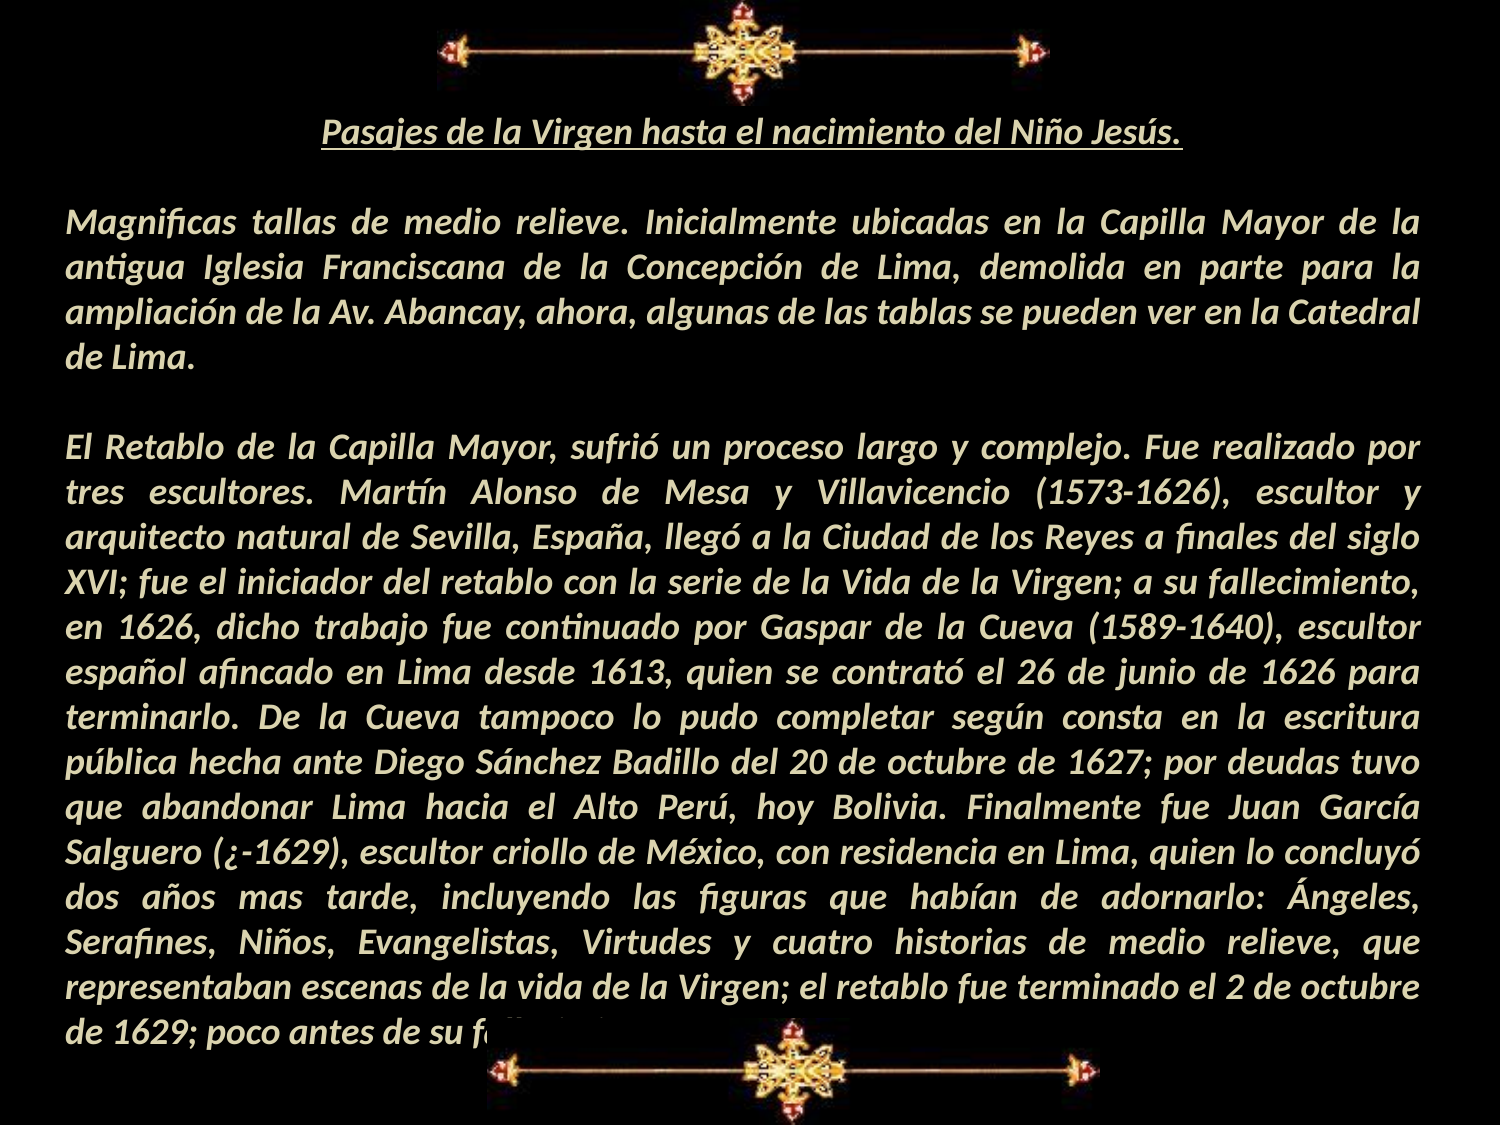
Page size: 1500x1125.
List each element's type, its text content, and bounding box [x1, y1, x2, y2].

text_box Pasajes de la Virgen hasta el nacimiento del Niño Jesús. Magnificas tallas de medio relieve. Inicialmente ubicadas en la Capilla Mayor de la antigua Iglesia Franciscana de la Concepción de Lima, demolida en parte para la ampliación de la Av. Abancay, ahora, algunas de las tablas se pueden ver en la Catedral de Lima. El Retablo de la Capilla Mayor, sufrió un proceso largo y complejo. Fue realizado por tres escultores. Martín Alonso de Mesa y Villavicencio (1573-1626), escultor y arquitecto natural de Sevilla, España, llegó a la Ciudad de los Reyes a finales del siglo XVI; fue el iniciador del retablo con la serie de la Vida de la Virgen; a su fallecimiento, en 1626, dicho trabajo fue continuado por Gaspar de la Cueva (1589-1640), escultor español afincado en Lima desde 1613, quien se contrató el 26 de junio de 1626 para terminarlo. De la Cueva tampoco lo pudo completar según consta en la escritura pública hecha ante Diego Sánchez Badillo del 20 de octubre de 1627; por deudas tuvo que abandonar Lima hacia el Alto Perú, hoy Bolivia. Finalmente fue Juan García Salguero (¿-1629), escultor criollo de México, con residencia en Lima, quien lo concluyó dos años mas tarde, incluyendo las figuras que habían de adornarlo: Ángeles, Serafines, Niños, Evangelistas, Virtudes y cuatro historias de medio relieve, que representaban escenas de la vida de la Virgen; el retablo fue terminado el 2 de octubre de 1629; poco antes de su fallecimiento. [50, 99, 1438, 1062]
picture [437, 0, 1051, 107]
picture [487, 1018, 1101, 1125]
